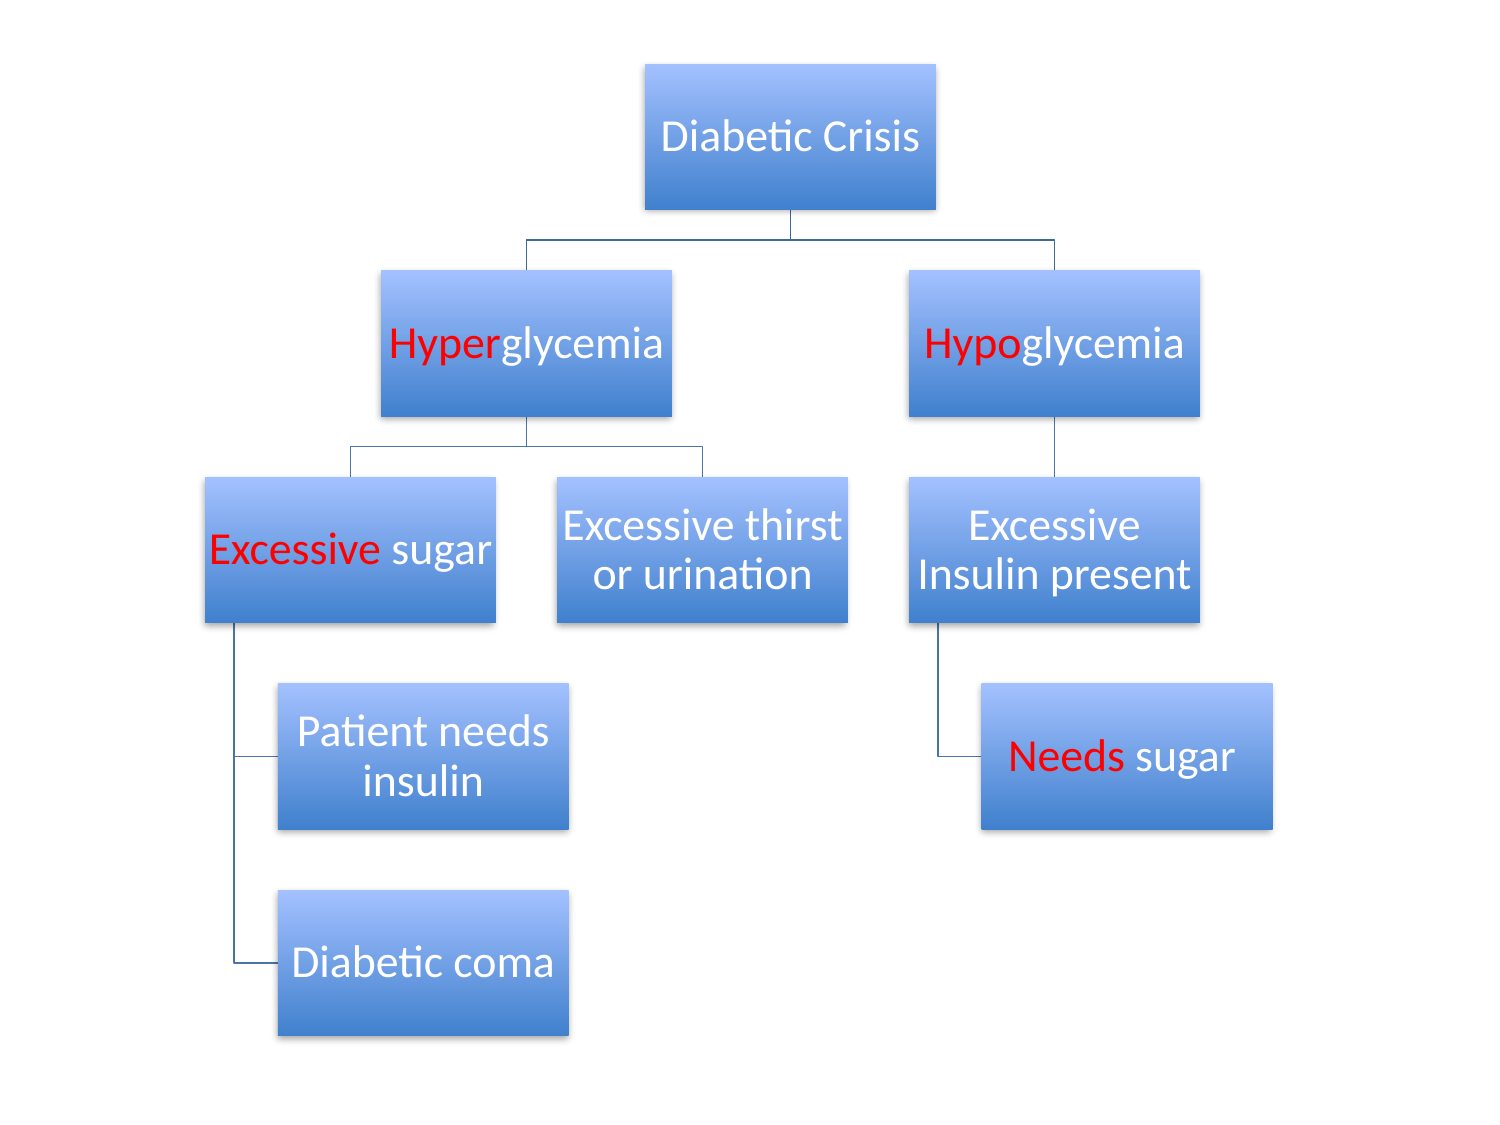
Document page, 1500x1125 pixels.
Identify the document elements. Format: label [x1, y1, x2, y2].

text_box [63, 63, 1415, 1037]
